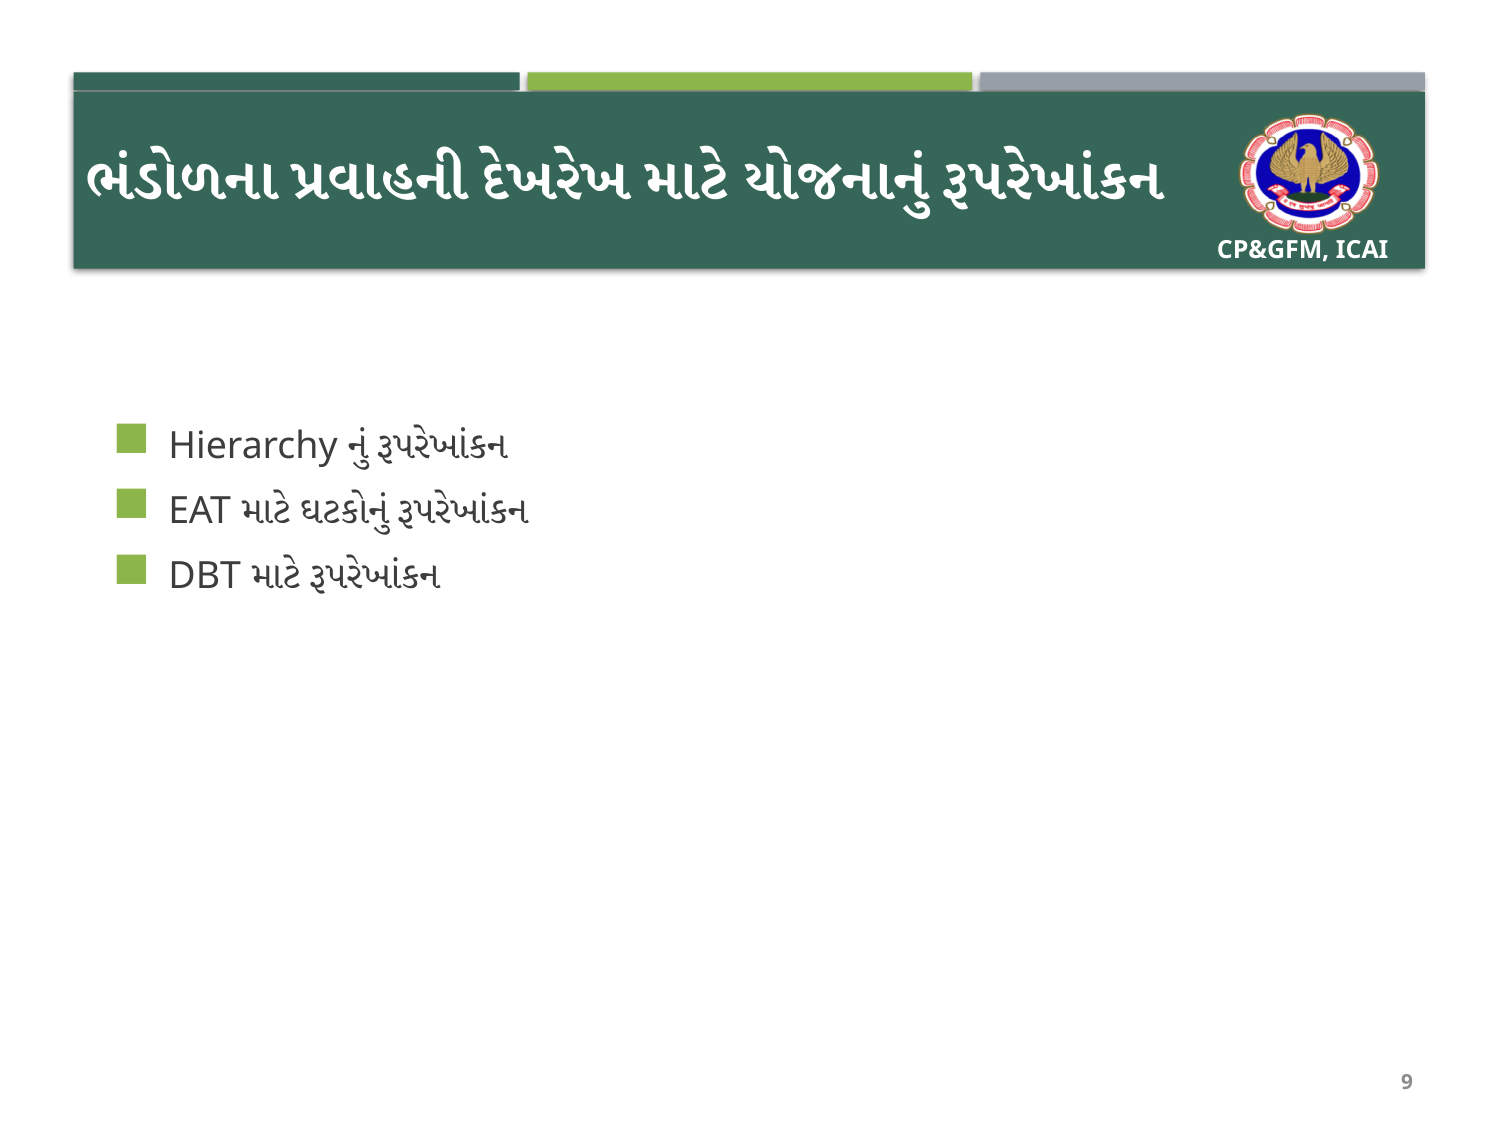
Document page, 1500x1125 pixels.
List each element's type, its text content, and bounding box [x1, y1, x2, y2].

slide_number 9 [1301, 1053, 1428, 1113]
list Hierarchy નું રૂપરેખાંકન EAT માટે ઘટકોનું રૂપરેખાંકન DBT માટે રૂપરેખાંકન [103, 413, 1397, 949]
picture [1228, 102, 1389, 234]
title ભંડોળના પ્રવાહની દેખરેખ માટે યોજનાનું રૂપરેખાંકન [70, 94, 1180, 258]
